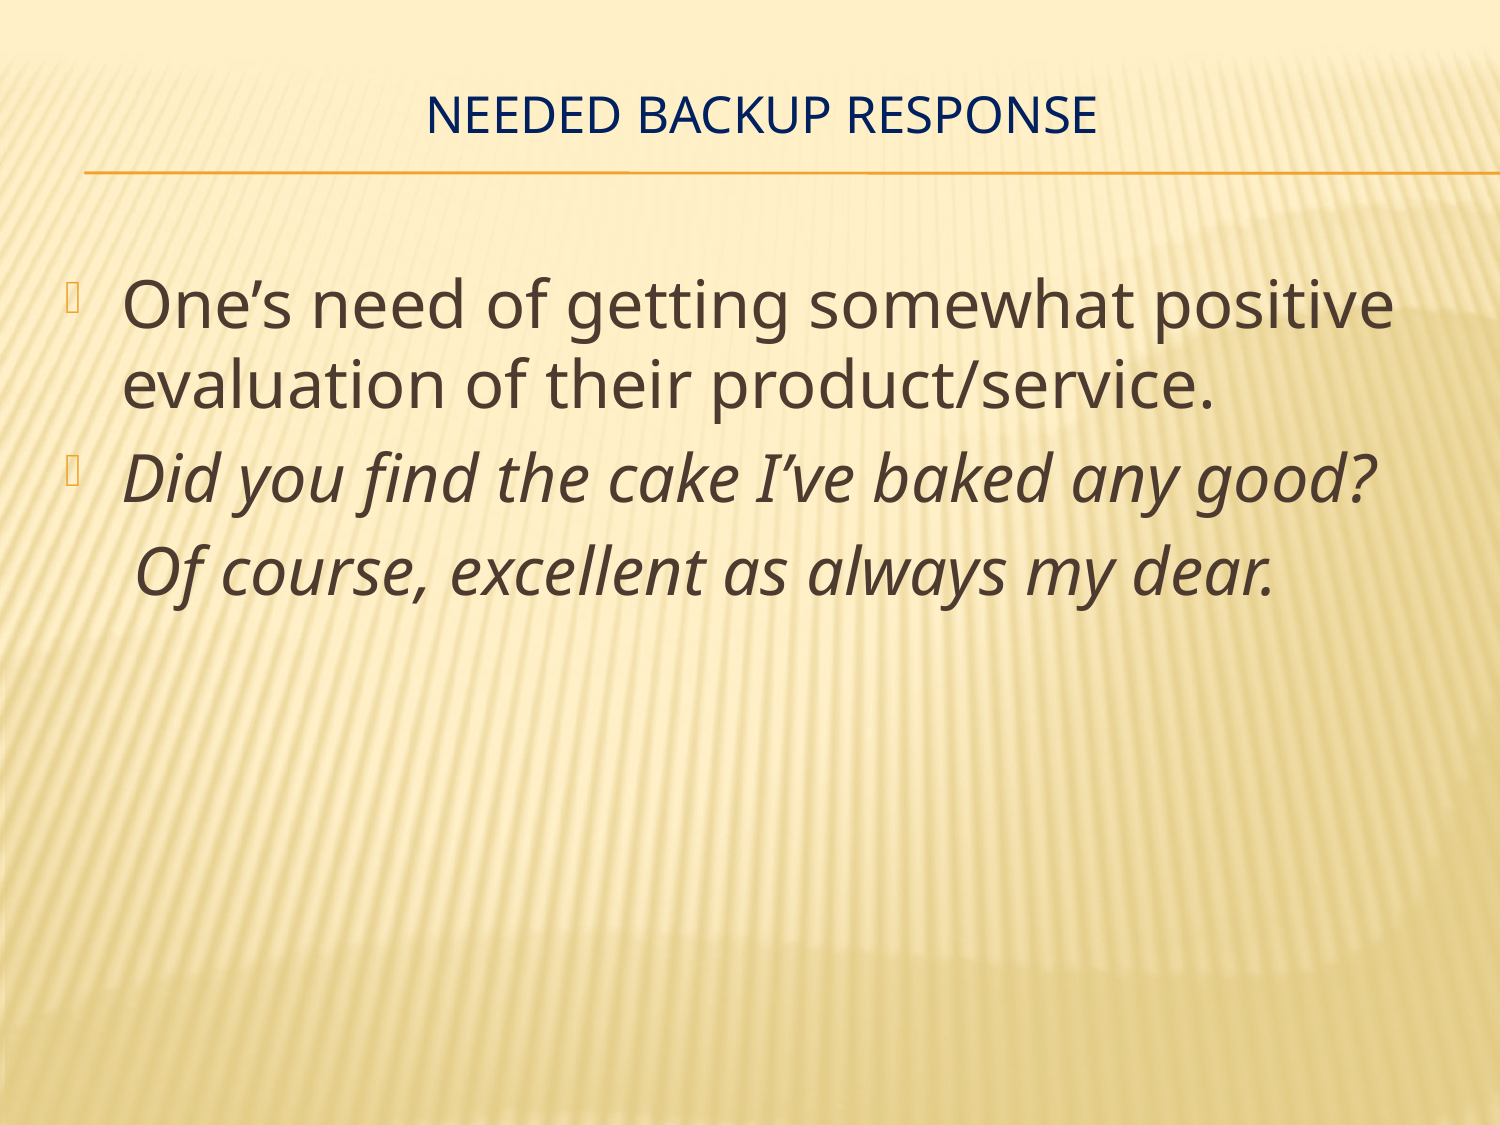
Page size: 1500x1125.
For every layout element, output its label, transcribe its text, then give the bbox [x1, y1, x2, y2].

title Needed backup response [50, 75, 1475, 213]
list One’s need of getting somewhat positive evaluation of their product/service. Did you find the cake I’ve baked any good? Of course, excellent as always my dear. [50, 254, 1475, 998]
